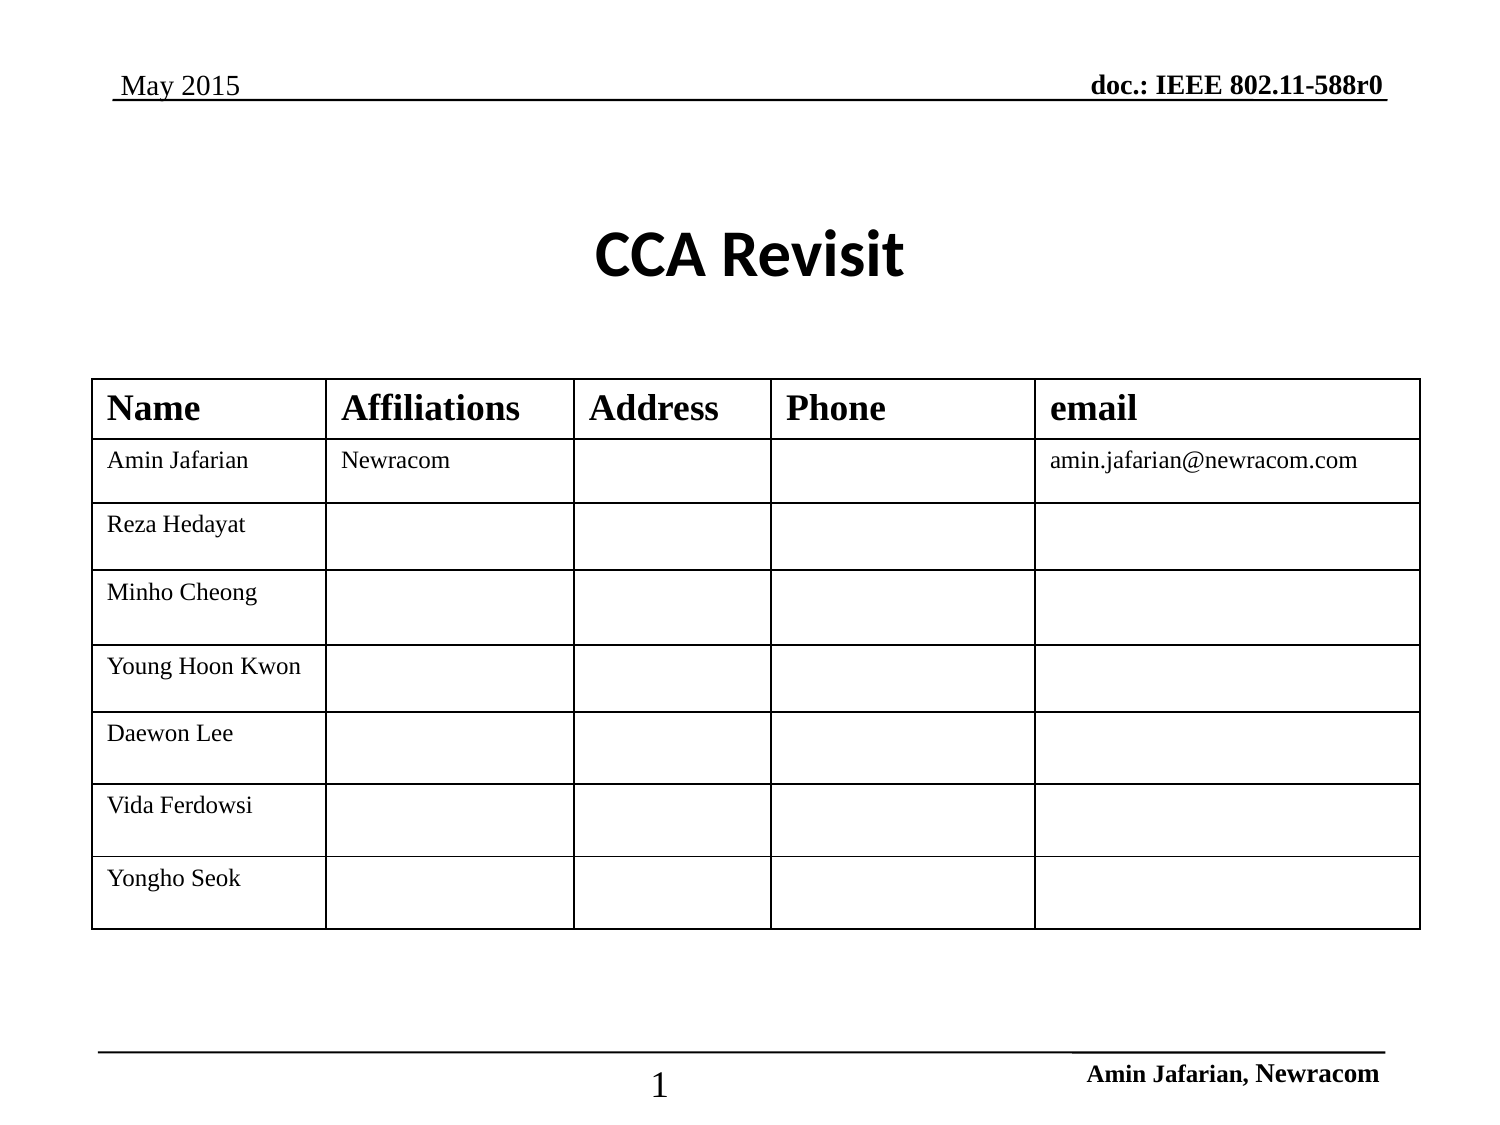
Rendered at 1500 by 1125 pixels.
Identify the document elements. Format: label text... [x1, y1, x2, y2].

table_cell [327, 504, 573, 569]
table_header Name [93, 380, 325, 438]
table_cell Daewon Lee [93, 713, 325, 783]
table_cell [575, 440, 770, 502]
table_header Phone [772, 380, 1034, 438]
table_cell [772, 646, 1034, 711]
table_cell [1036, 713, 1419, 783]
table_cell Newracom [327, 440, 573, 502]
table_cell [575, 857, 770, 928]
table_cell [1036, 785, 1419, 856]
table_cell [575, 713, 770, 783]
title CCA Revisit [74, 128, 1426, 371]
table_cell Amin Jafarian [93, 440, 325, 502]
table_cell [772, 857, 1034, 928]
table_cell [1036, 571, 1419, 644]
table_header Affiliations [327, 380, 573, 438]
table_cell [327, 785, 573, 856]
table_cell Reza Hedayat [93, 504, 325, 569]
table_cell [575, 504, 770, 569]
table_cell [772, 571, 1034, 644]
table_cell Yongho Seok [93, 857, 325, 928]
table_header email [1036, 380, 1419, 438]
table_cell Vida Ferdowsi [93, 785, 325, 856]
table_cell [575, 646, 770, 711]
table_cell [772, 504, 1034, 569]
table_cell [575, 785, 770, 856]
table_cell [327, 857, 573, 928]
table_cell [327, 646, 573, 711]
table_cell [327, 713, 573, 783]
table_cell [327, 571, 573, 644]
text_box May 2015 [105, 59, 256, 110]
table_cell amin.jafarian@newracom.com [1036, 440, 1419, 502]
table_cell Minho Cheong [93, 571, 325, 644]
table_cell [772, 440, 1034, 502]
table_cell [772, 785, 1034, 856]
table_cell [1036, 504, 1419, 569]
table_cell [1036, 646, 1419, 711]
table_cell Young Hoon Kwon [93, 646, 325, 711]
table_cell [575, 571, 770, 644]
table_header Address [575, 380, 770, 438]
table_cell [772, 713, 1034, 783]
table_cell [1036, 857, 1419, 928]
